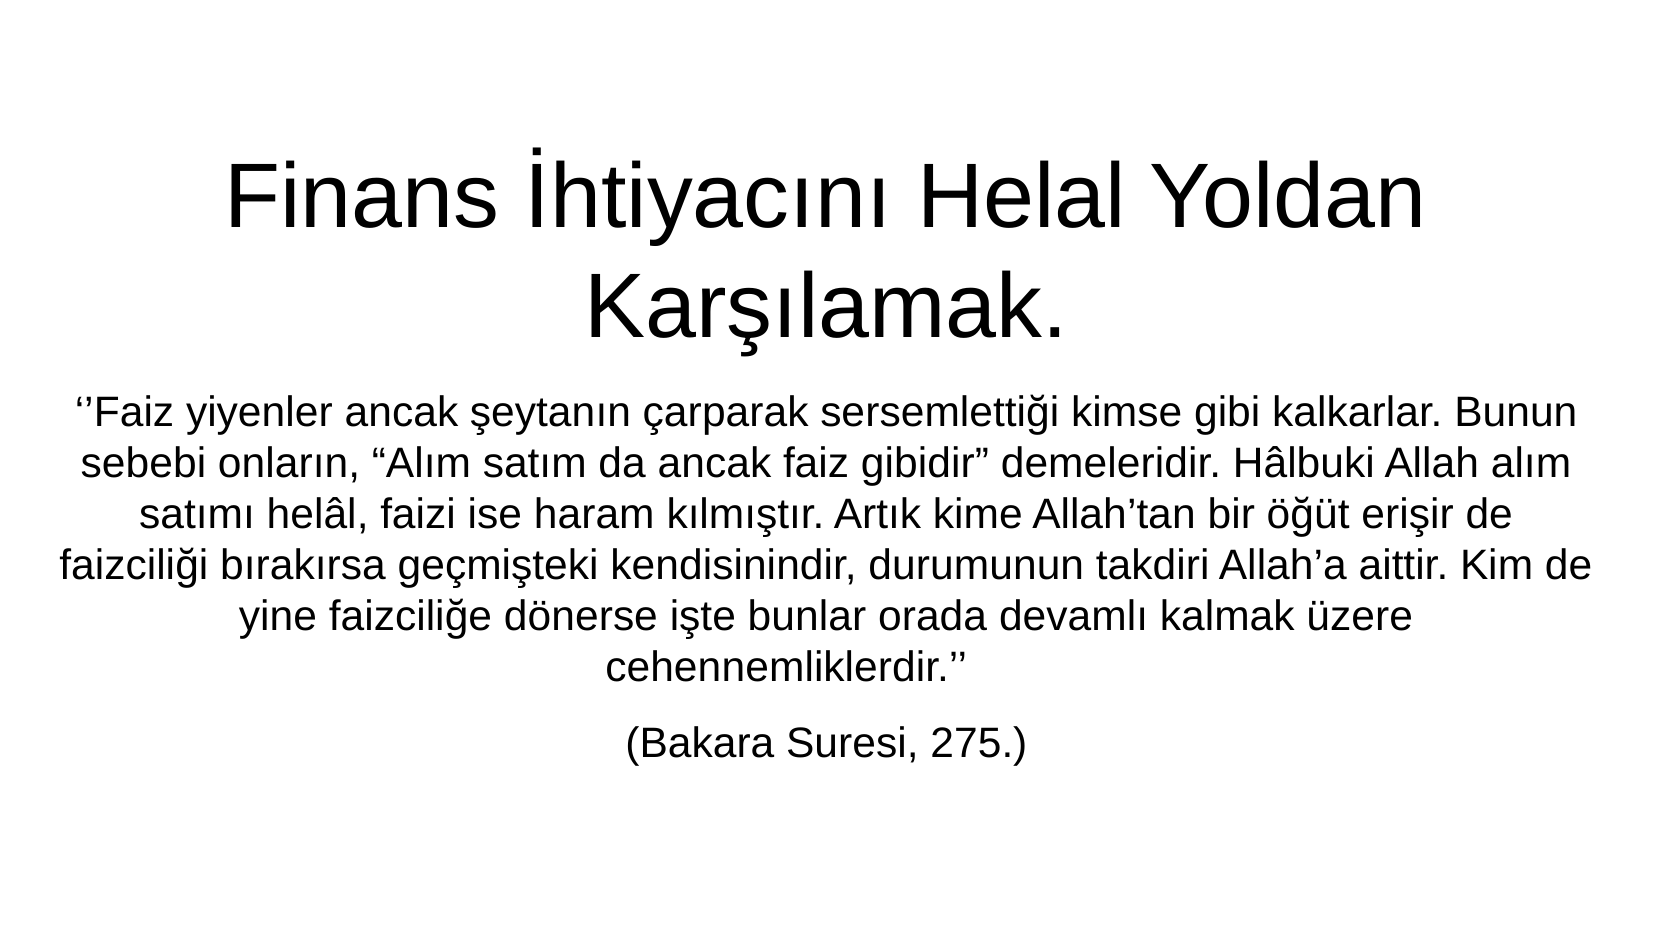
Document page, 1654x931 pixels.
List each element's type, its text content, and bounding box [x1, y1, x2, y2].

text_box ‘’Faiz yiyenler ancak şeytanın çarparak sersemlettiği kimse gibi kalkarlar. Bunun sebebi onların, “Alım satım da ancak faiz gibidir” demeleridir. Hâlbuki Allah alım satımı helâl, faizi ise haram kılmıştır. Artık kime Allah’tan bir öğüt erişir de faizciliği bırakırsa geçmişteki kendisinindir, durumunun takdiri Allah’a aittir. Kim de yine faizciliğe dönerse işte bunlar orada devamlı kalmak üzere cehennemliklerdir.’’ (Bakara Suresi, 275.) [59, 384, 1595, 847]
text_box Finans İhtiyacını Helal Yoldan Karşılamak. [82, 143, 1571, 349]
